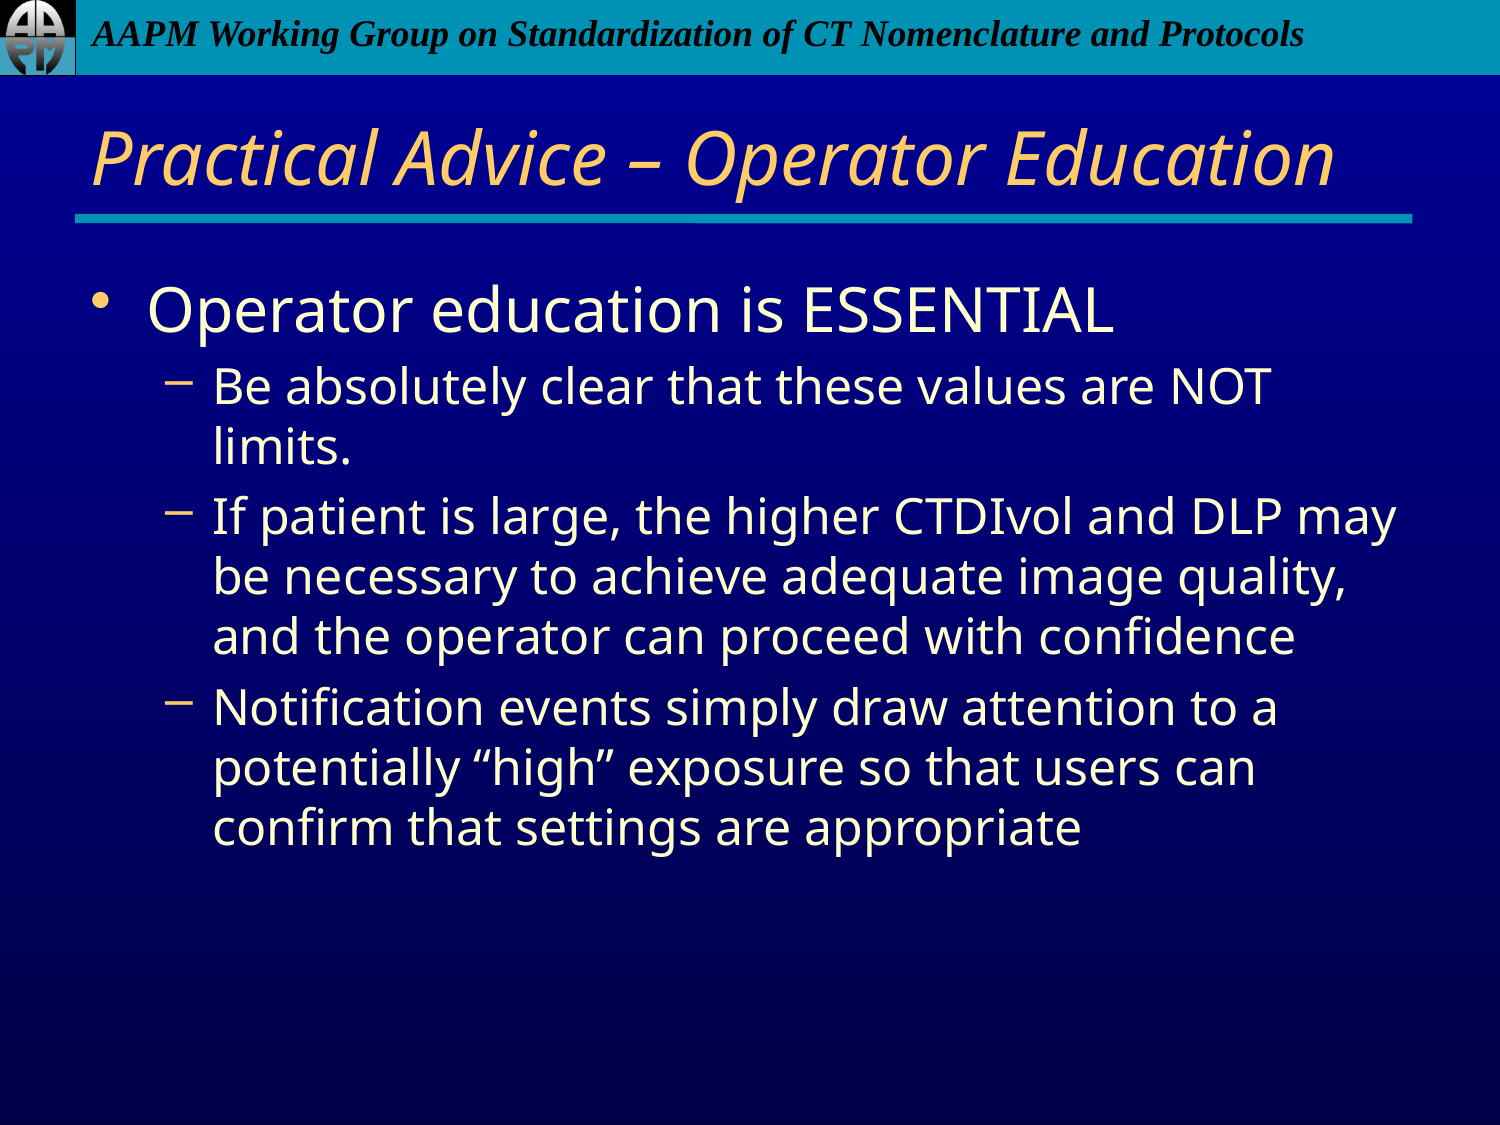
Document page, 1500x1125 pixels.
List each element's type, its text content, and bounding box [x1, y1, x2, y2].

picture [0, 0, 75, 75]
list Operator education is ESSENTIAL Be absolutely clear that these values are NOT limits. If patient is large, the higher CTDIvol and DLP may be necessary to achieve adequate image quality, and the operator can proceed with confidence Notification events simply draw attention to a potentially “high” exposure so that users can confirm that settings are appropriate [74, 262, 1426, 1083]
title Practical Advice – Operator Education [74, 95, 1426, 209]
